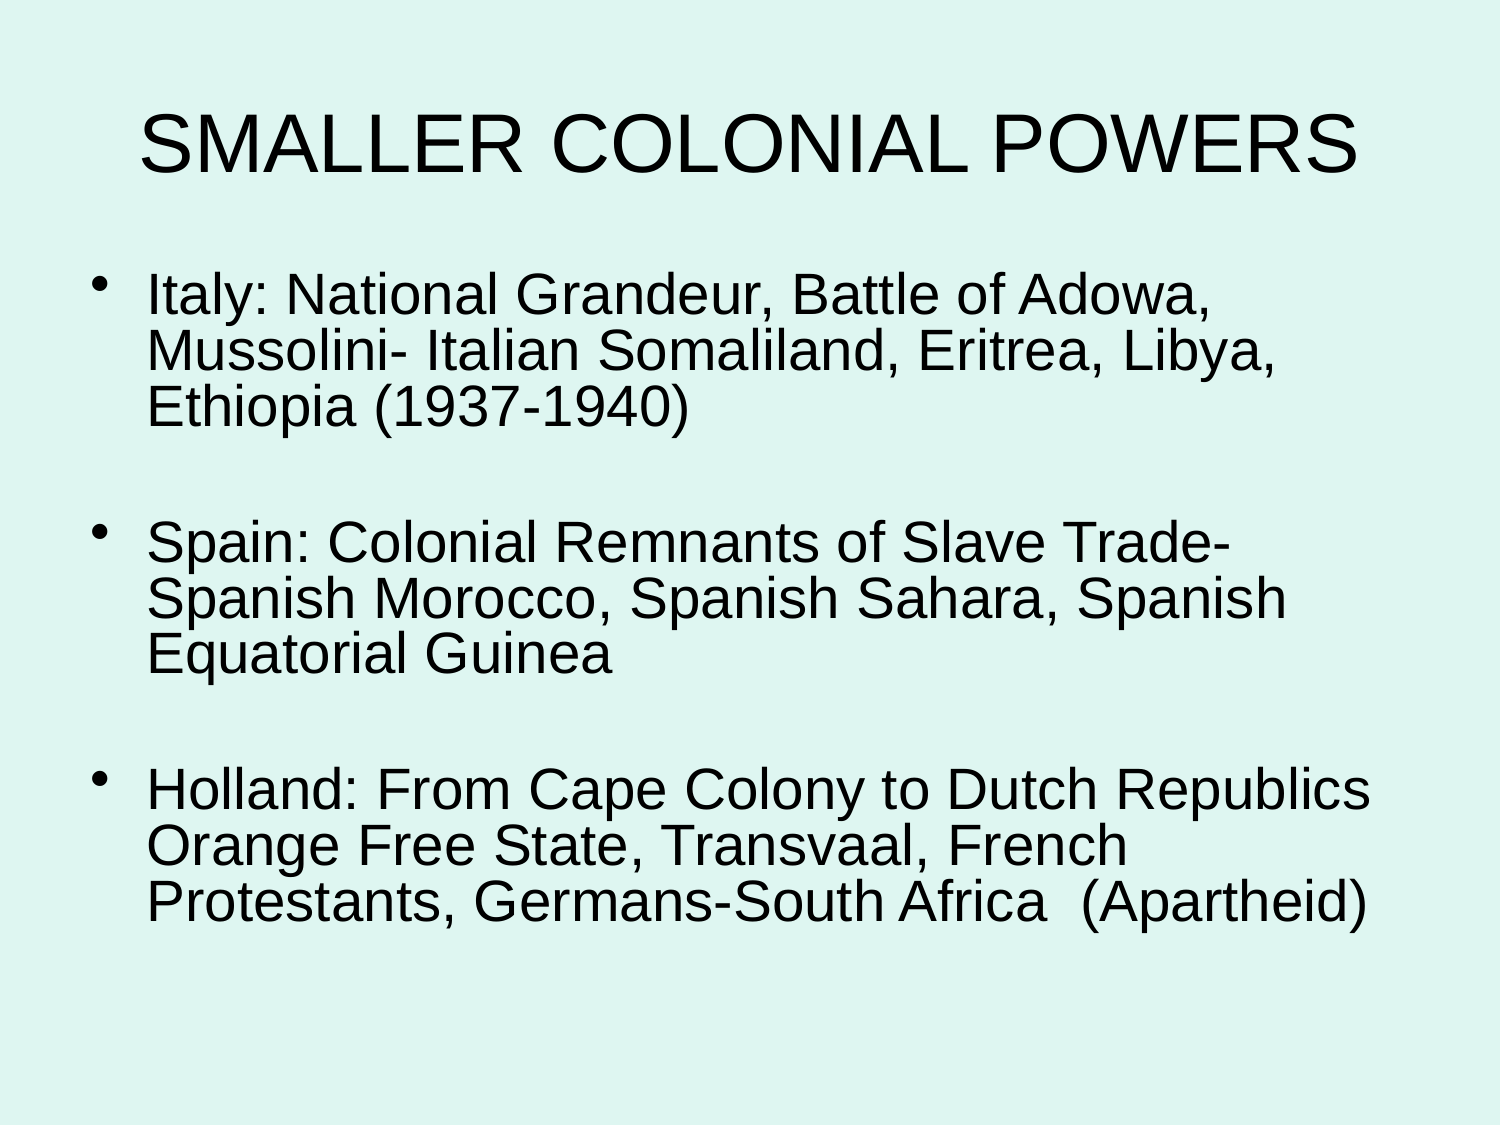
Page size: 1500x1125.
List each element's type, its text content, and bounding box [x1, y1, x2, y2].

list Italy: National Grandeur, Battle of Adowa, Mussolini- Italian Somaliland, Eritrea, Libya, Ethiopia (1937-1940) Spain: Colonial Remnants of Slave Trade- Spanish Morocco, Spanish Sahara, Spanish Equatorial Guinea Holland: From Cape Colony to Dutch Republics Orange Free State, Transvaal, French Protestants, Germans-South Africa (Apartheid) [75, 262, 1425, 1005]
title SMALLER COLONIAL POWERS [75, 45, 1425, 233]
